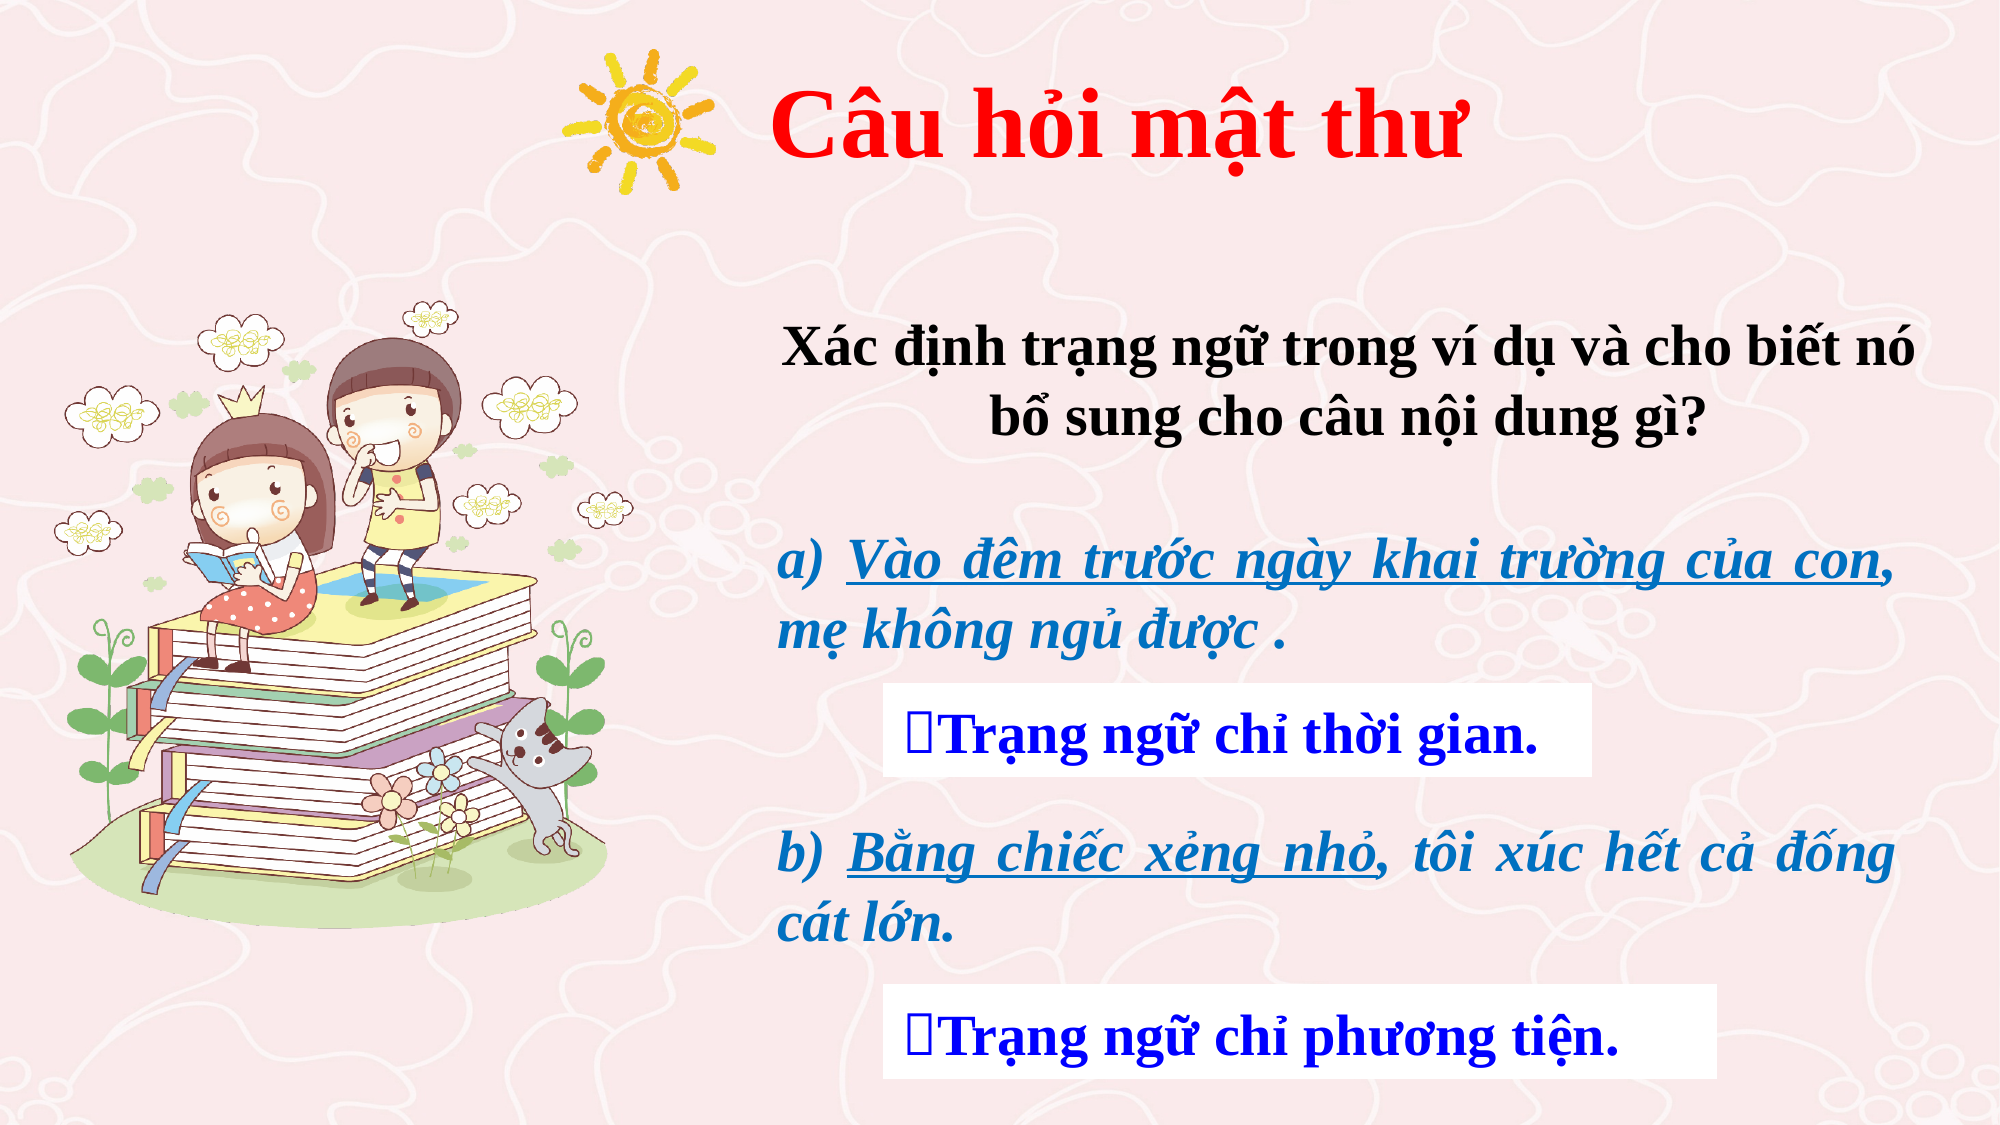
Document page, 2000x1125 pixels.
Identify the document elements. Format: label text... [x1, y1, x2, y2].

picture [0, 0, 2000, 1125]
text_box Trạng ngữ chỉ thời gian. [887, 687, 1588, 773]
text_box Xác định trạng ngữ trong ví dụ và cho biết nó bổ sung cho câu nội dung gì? [762, 299, 1938, 455]
text_box a) Vào đêm trước ngày khai trường của con, mẹ không ngủ được . [762, 512, 1913, 668]
text_box Câu hỏi mật thư [753, 50, 1485, 185]
text_box b) Bằng chiếc xẻng nhỏ, tôi xúc hết cả đống cát lớn. [762, 805, 1913, 961]
text_box Trạng ngữ chỉ phương tiện. [887, 989, 1713, 1074]
